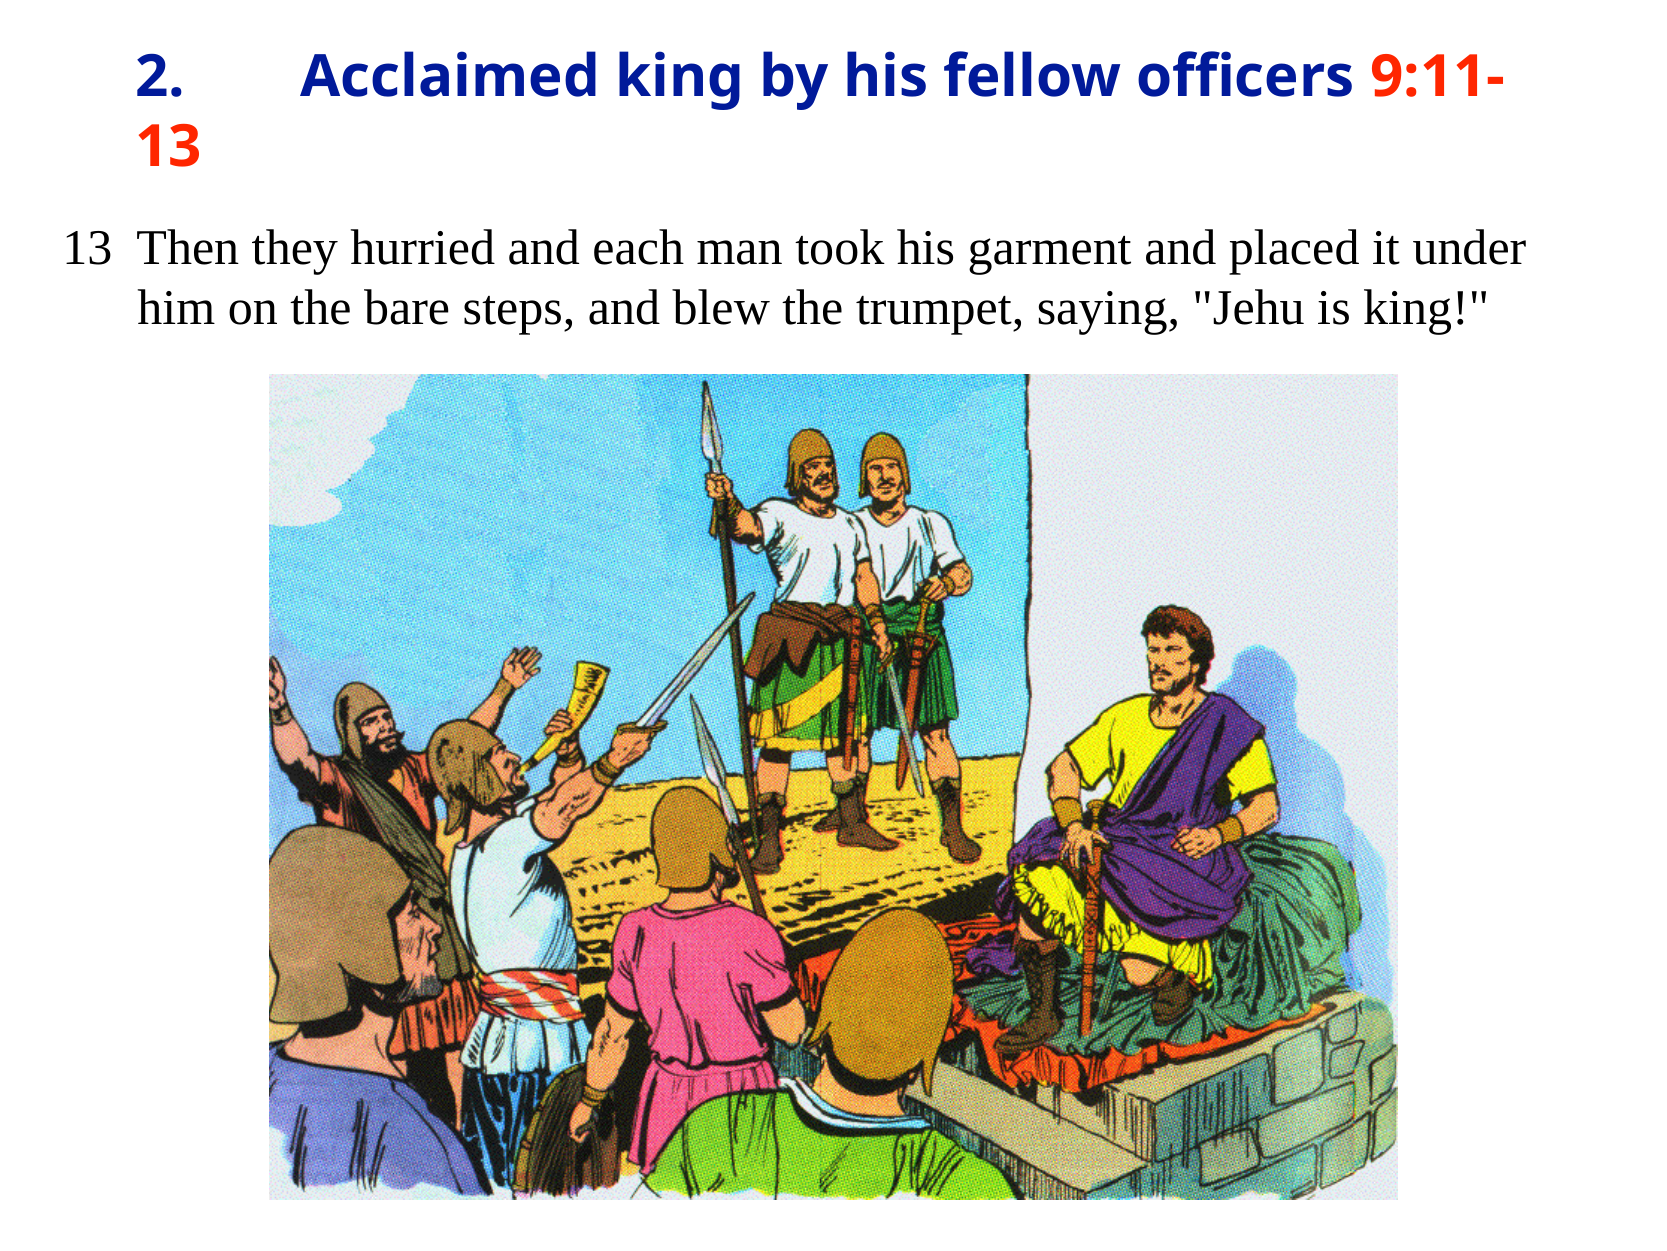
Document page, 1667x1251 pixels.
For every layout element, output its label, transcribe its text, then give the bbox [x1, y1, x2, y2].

title 2. Acclaimed king by his fellow officers 9:11-13 [128, 32, 1551, 184]
picture [269, 374, 1398, 1201]
text_box 13 Then they hurried and each man took his garment and placed it under him on the bare steps, and blew the trumpet, saying, "Jehu is king!" [56, 208, 1578, 341]
